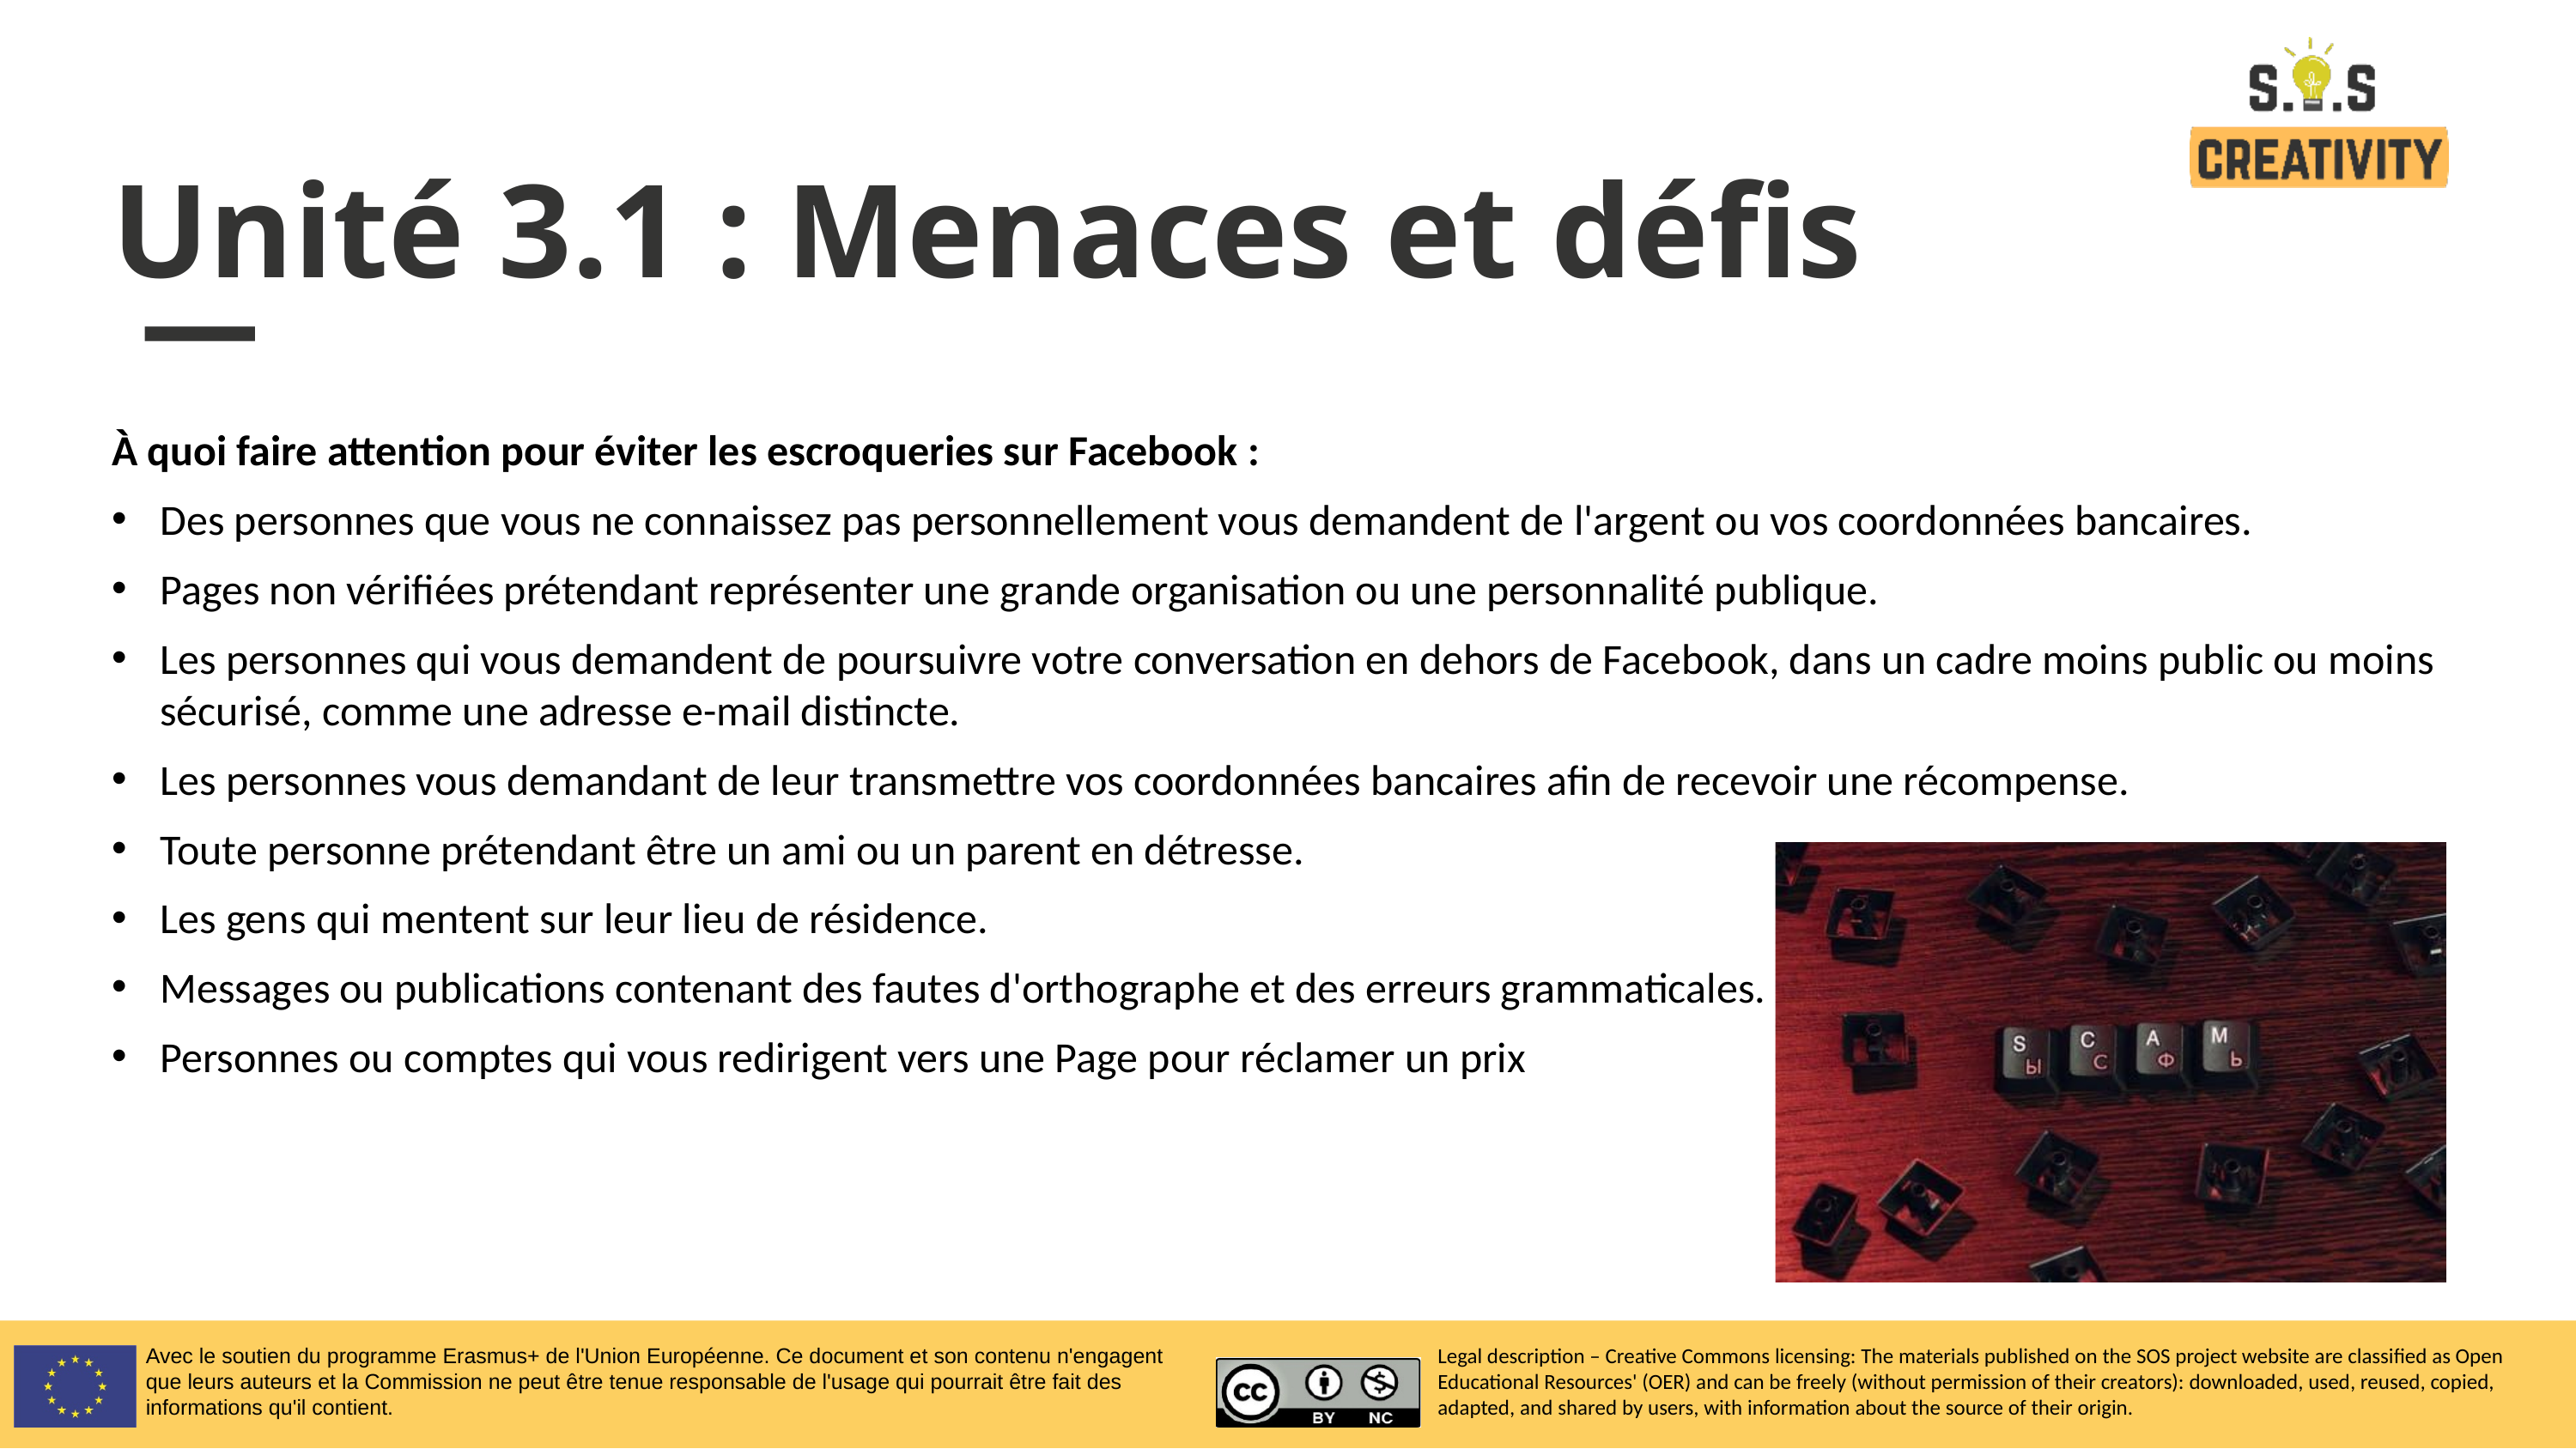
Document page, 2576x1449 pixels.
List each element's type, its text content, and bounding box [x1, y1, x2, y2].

picture [1215, 1356, 1421, 1428]
picture [13, 1345, 137, 1428]
picture [2189, 37, 2449, 188]
text_box Legal description – Creative Commons licensing: The materials published on the SOS project website are classified as Open Educational Resources' (OER) and can be freely (without permission of their creators): downloaded, used, reused, copied, adapted, and shared by users, with information about the source of their origin. [1425, 1336, 2576, 1427]
picture [1775, 841, 2447, 1282]
text_box Unité 3.1 : Menaces et défis À quoi faire attention pour éviter les escroqueries sur Facebook : Des personnes que vous ne connaissez pas personnellement vous demandent de l'argent ou vos coordonnées bancaires. Pages non vérifiées prétendant représenter une grande organisation ou une personnalité publique. Les personnes qui vous demandent de poursuivre votre conversation en dehors de Facebook, dans un cadre moins public ou moins sécurisé, comme une adresse e-mail distincte. Les personnes vous demandant de leur transmettre vos coordonnées bancaires afin de recevoir une récompense. Toute personne prétendant être un ami ou un parent en détresse. Les gens qui mentent sur leur lieu de résidence. Messages ou publications contenant des fautes d'orthographe et des erreurs grammaticales. Personnes ou comptes qui vous redirigent vers une Page pour réclamer un prix [112, 147, 2449, 1082]
text_box Avec le soutien du programme Erasmus+ de l'Union Européenne. Ce document et son contenu n'engagent que leurs auteurs et la Commission ne peut être tenue responsable de l'usage qui pourrait être fait des informations qu'il contient. [133, 1336, 1217, 1427]
